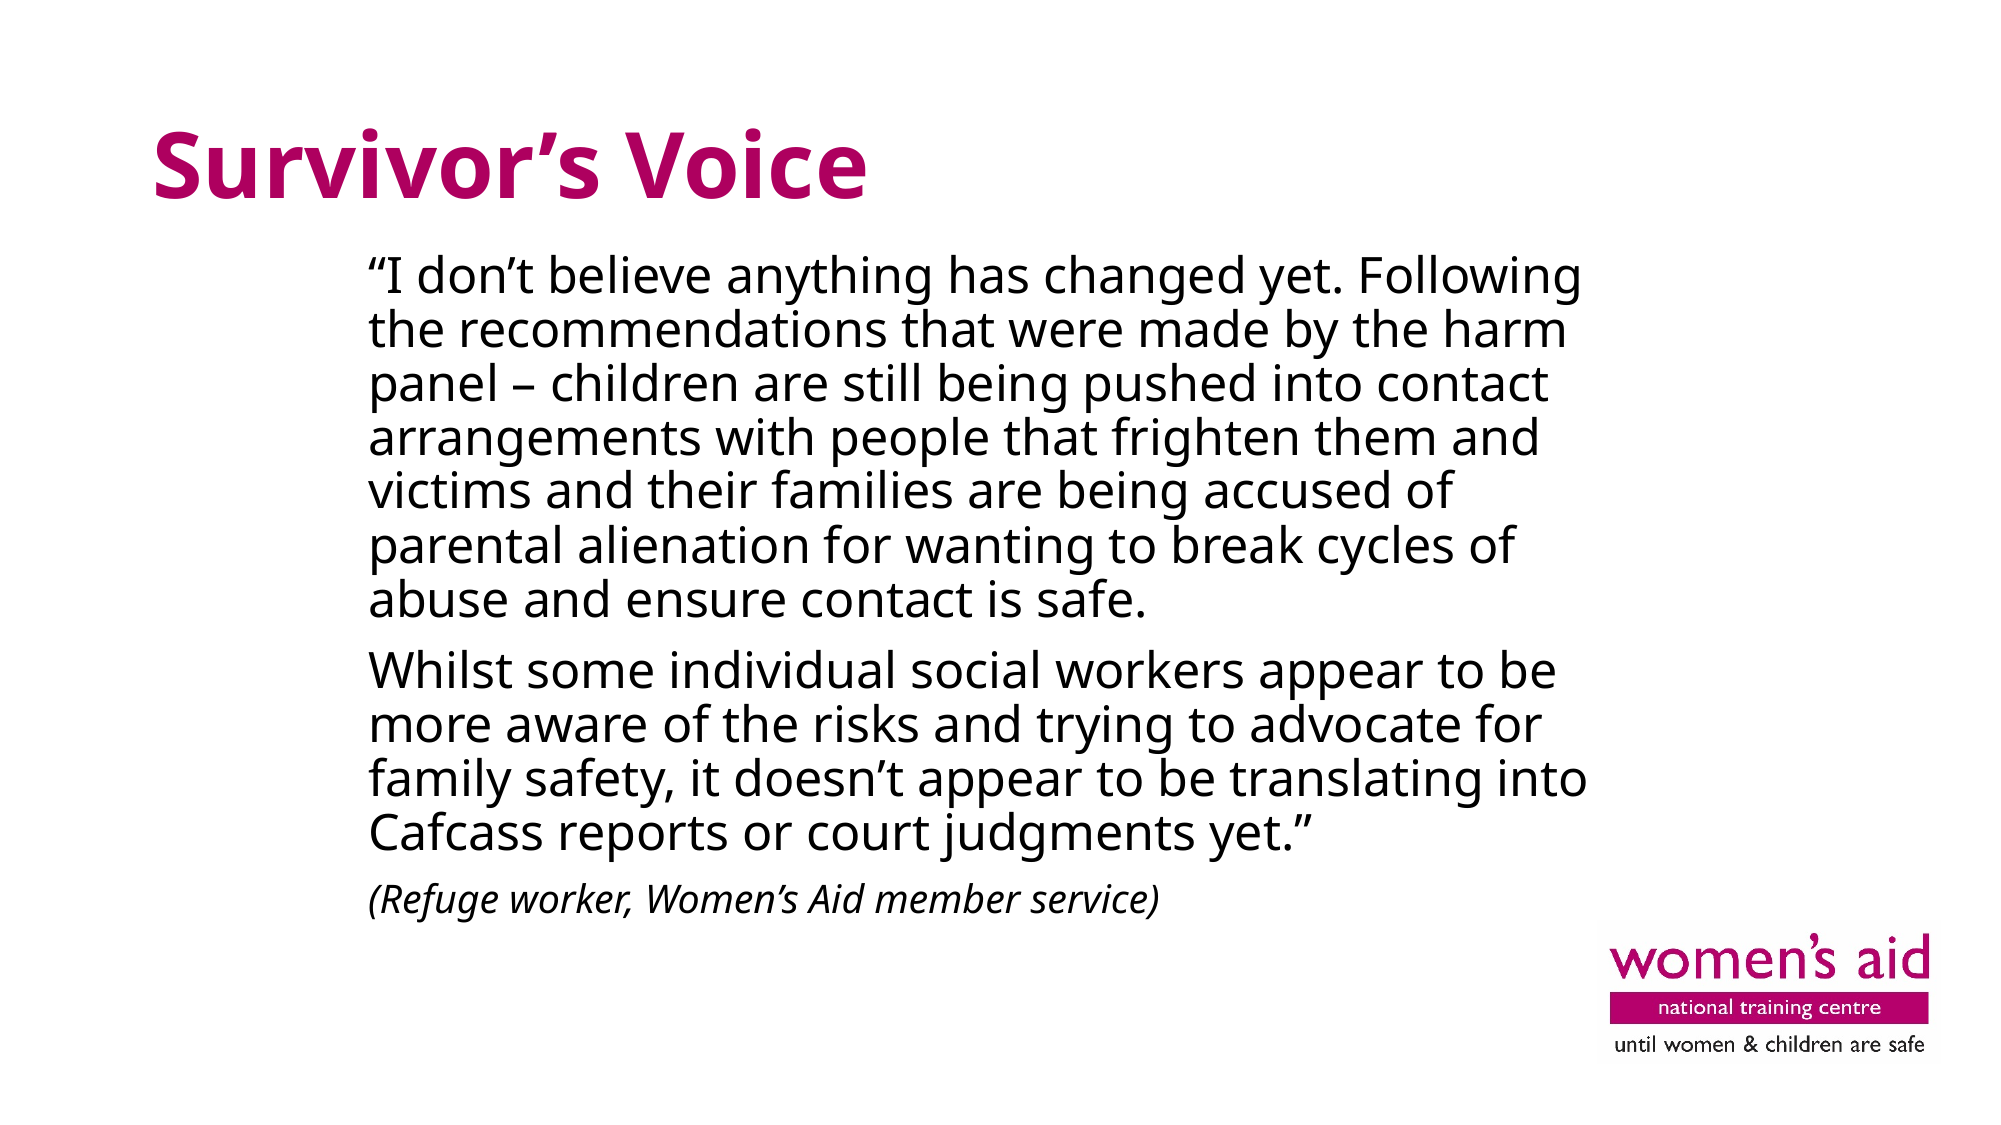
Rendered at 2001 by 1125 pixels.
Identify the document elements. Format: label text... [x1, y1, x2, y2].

picture [1596, 920, 1941, 1064]
list “I don’t believe anything has changed yet. Following the recommendations that were made by the harm panel – children are still being pushed into contact arrangements with people that frighten them and victims and their families are being accused of parental alienation for wanting to break cycles of abuse and ensure contact is safe. Whilst some individual social workers appear to be more aware of the risks and trying to advocate for family safety, it doesn’t appear to be translating into Cafcass reports or court judgments yet.” (Refuge worker, Women’s Aid member service) [353, 242, 1667, 938]
title Survivor’s Voice [137, 59, 1863, 278]
